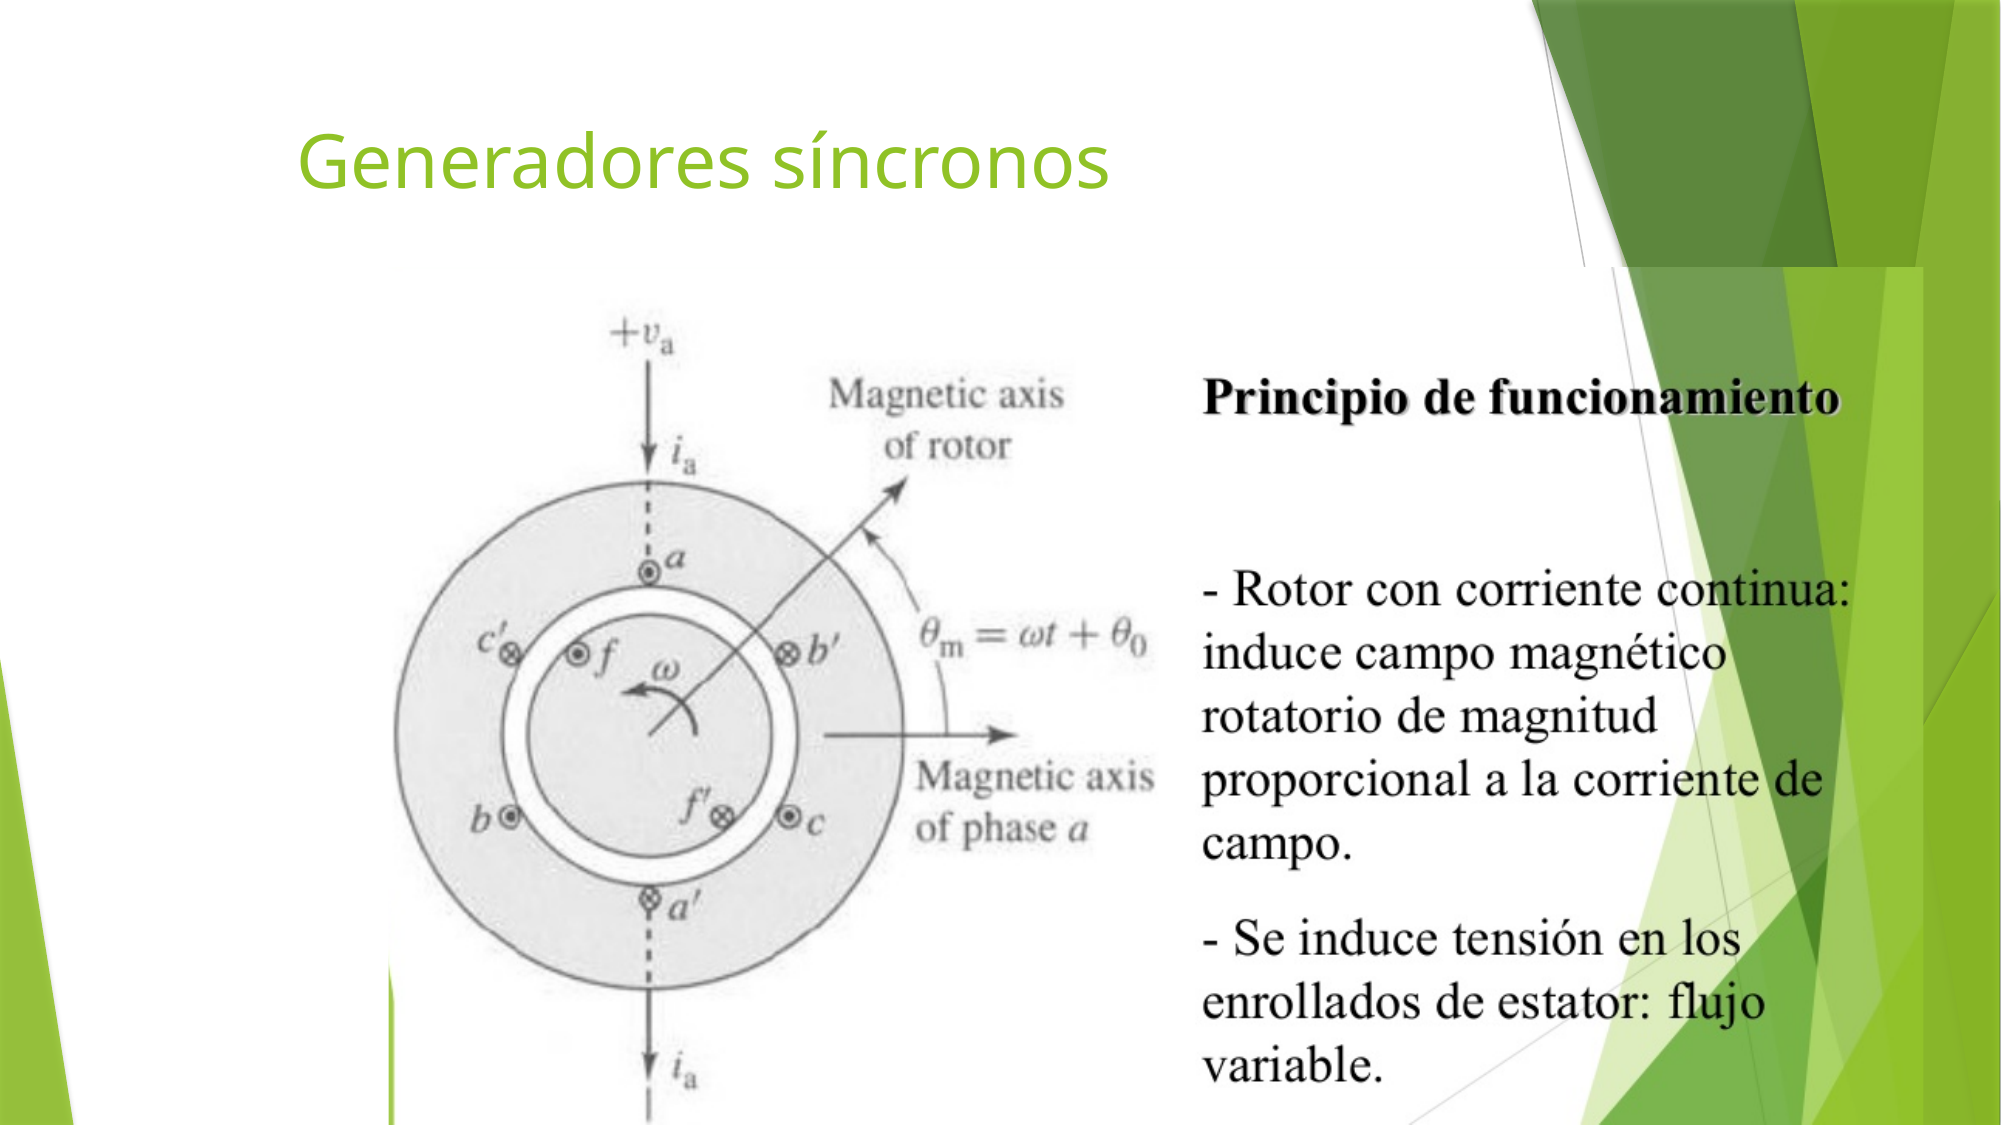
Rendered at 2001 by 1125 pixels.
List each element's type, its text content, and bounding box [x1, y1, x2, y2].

picture [388, 267, 1924, 1125]
title Generadores síncronos [281, 106, 1156, 236]
